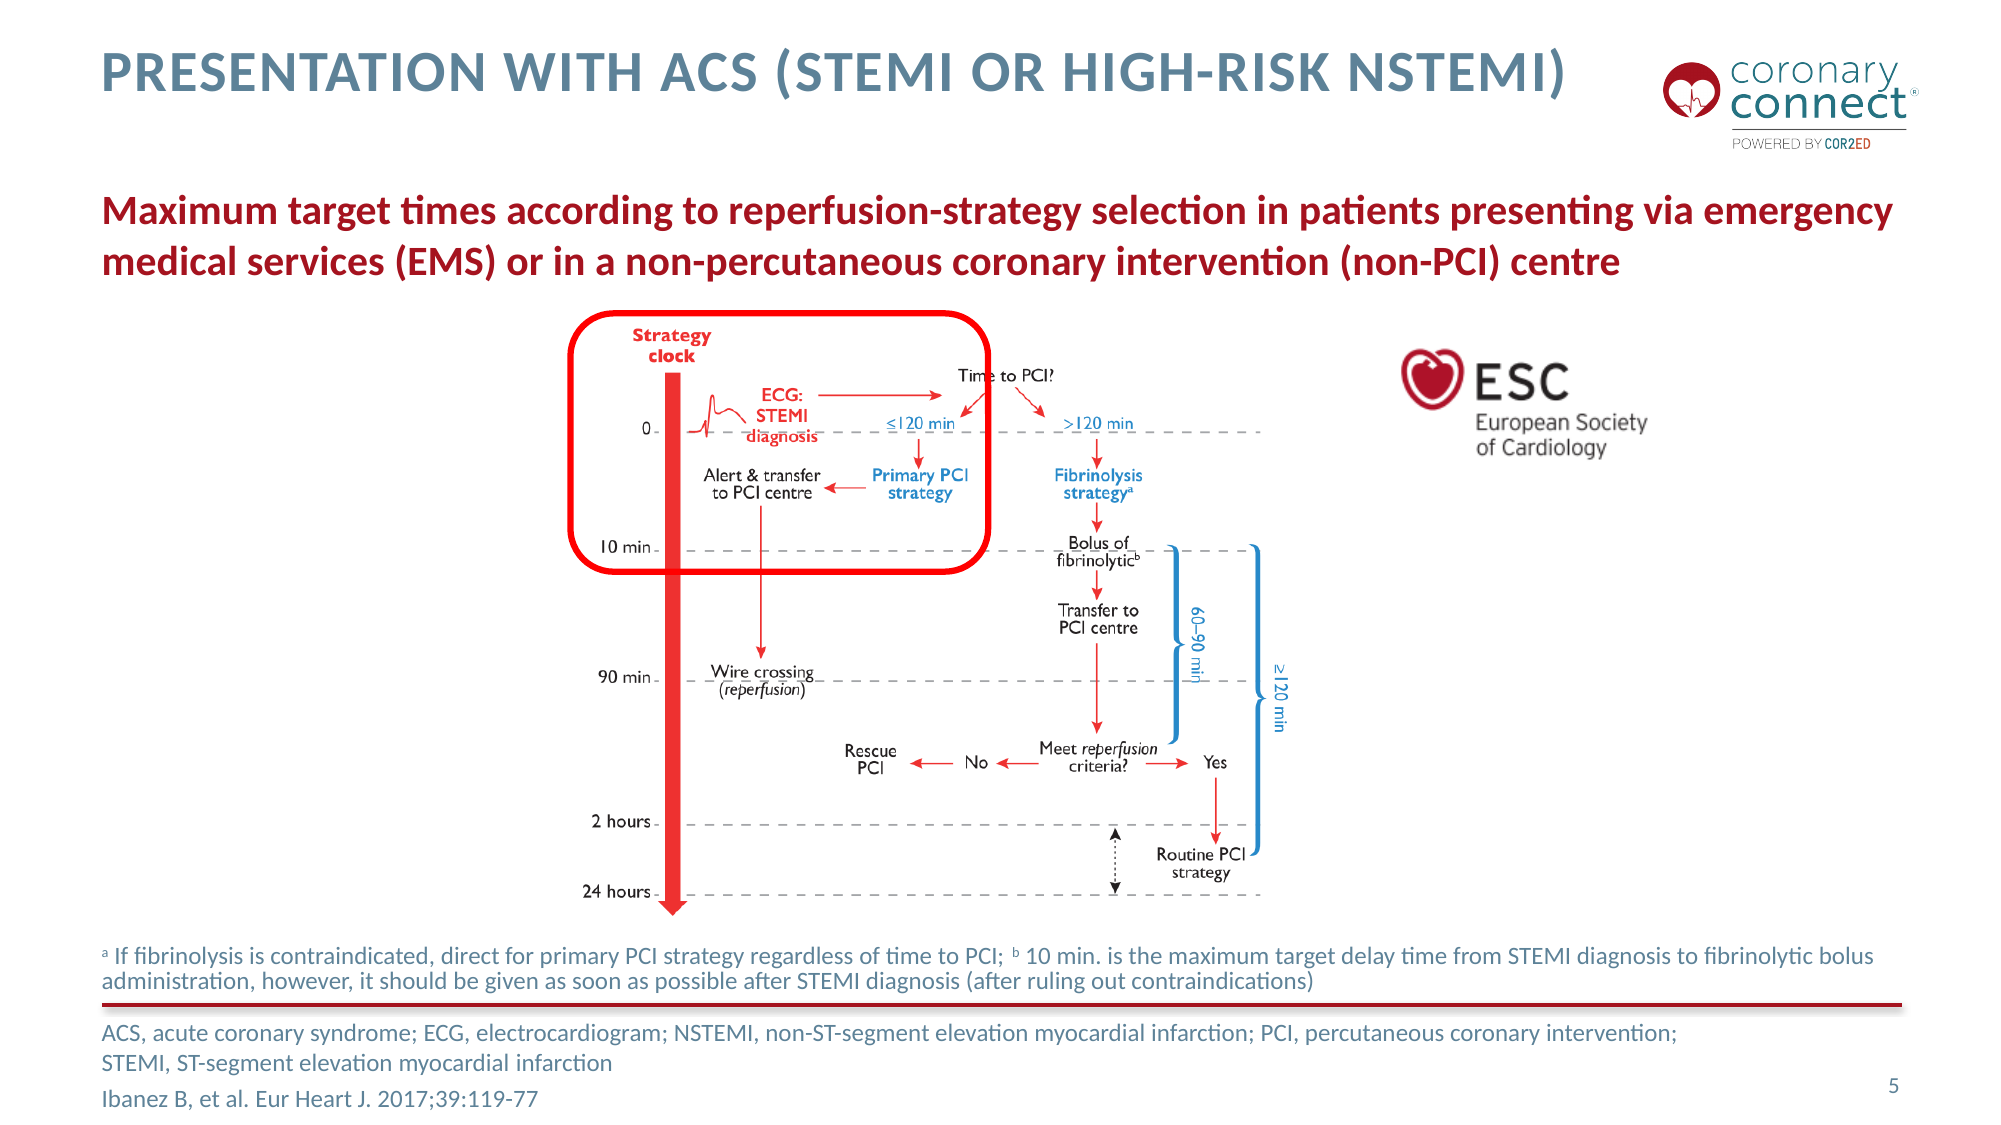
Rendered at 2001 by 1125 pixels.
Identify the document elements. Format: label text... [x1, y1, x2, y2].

text_box [585, 311, 974, 321]
picture [1663, 62, 1919, 149]
slide_number 5 [1771, 1054, 1900, 1115]
picture [1369, 337, 1658, 476]
text_box a If fibrinolysis is contraindicated, direct for primary PCI strategy regardless of time to PCI; b 10 min. is the maximum target delay time from STEMI diagnosis to fibrinolytic bolus administration, however, it should be given as soon as possible after STEMI diagnosis (after ruling out contraindications) [101, 939, 1901, 1000]
list ACS, acute coronary syndrome; ECG, electrocardiogram; NSTEMI, non-ST-segment elevation myocardial infarction; PCI, percutaneous coronary intervention; STEMI, ST-segment elevation myocardial infarction Ibanez B, et al. Eur Heart J. 2017;39:119-77 [101, 1035, 1901, 1095]
list Maximum target times according to reperfusion-strategy selection in patients presenting via emergency medical services (EMS) or in a non-percutaneous coronary intervention (non-PCI) centre [101, 183, 1901, 287]
picture [558, 323, 1296, 919]
title Presentation with ACS (STEMI or high-risk NSTEMI) [101, 40, 1638, 173]
